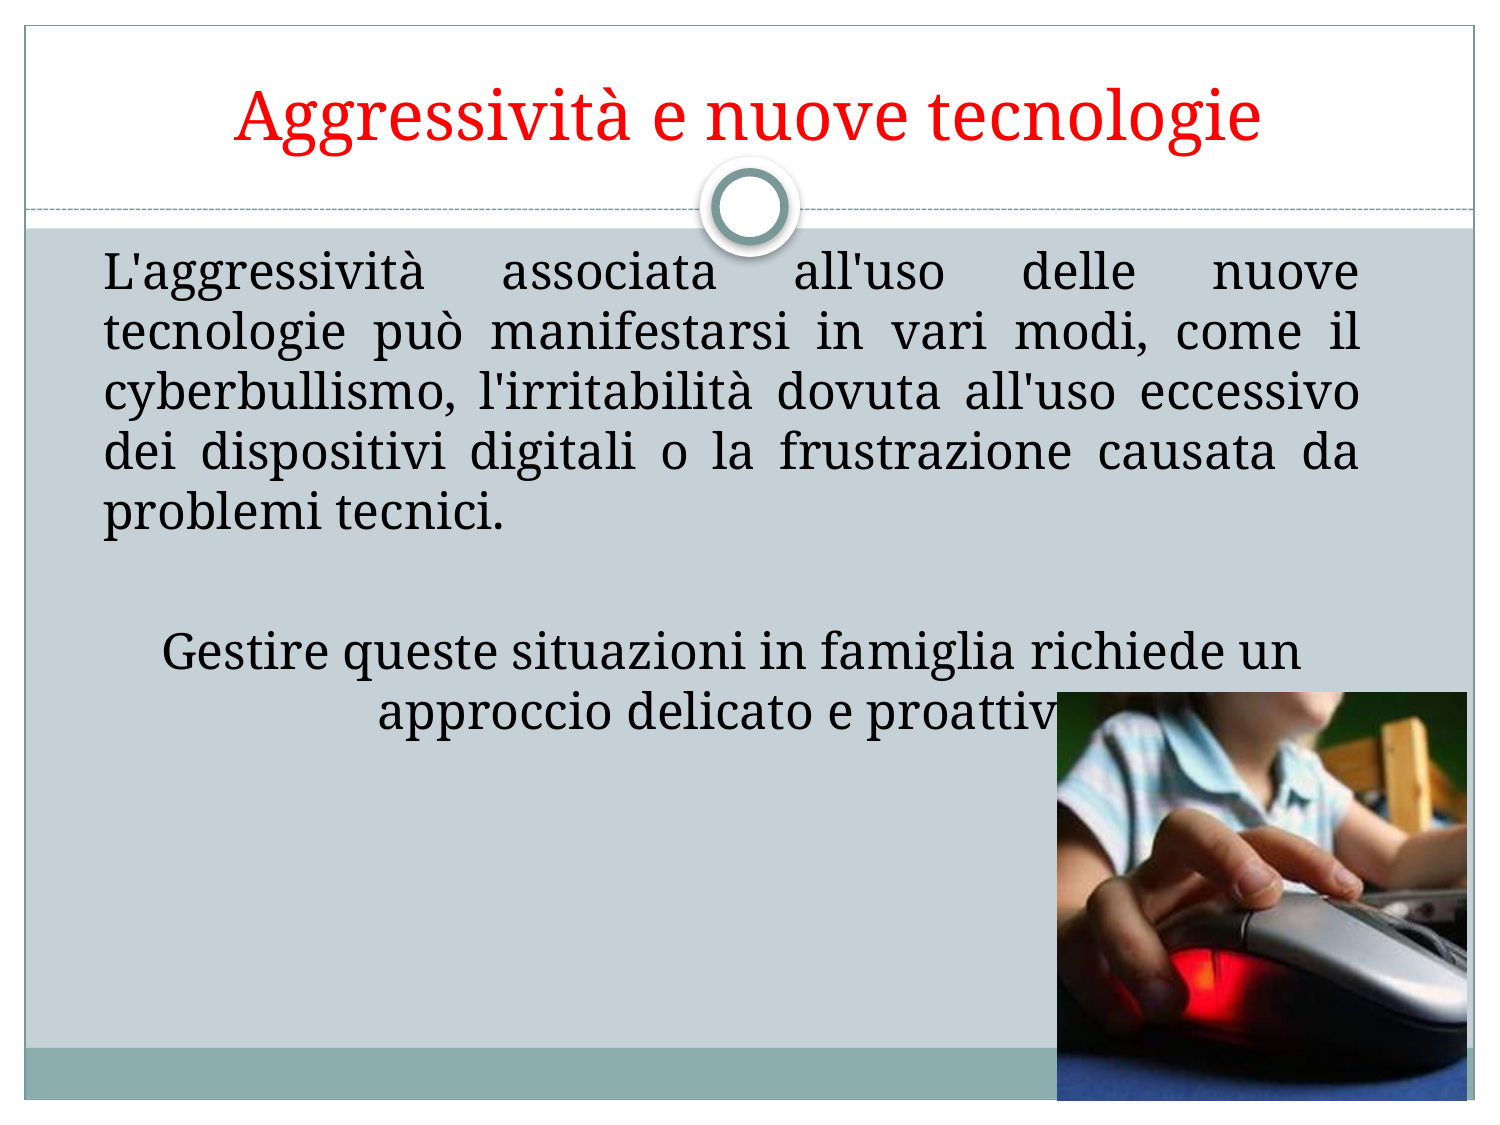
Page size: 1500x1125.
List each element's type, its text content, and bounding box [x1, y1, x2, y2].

title Aggressività e nuove tecnologie [49, 37, 1450, 162]
list L'aggressività associata all'uso delle nuove tecnologie può manifestarsi in vari modi, come il cyberbullismo, l'irritabilità dovuta all'uso eccessivo dei dispositivi digitali o la frustrazione causata da problemi tecnici. Gestire queste situazioni in famiglia richiede un approccio delicato e proattivo [88, 231, 1376, 982]
picture [1056, 692, 1467, 1101]
